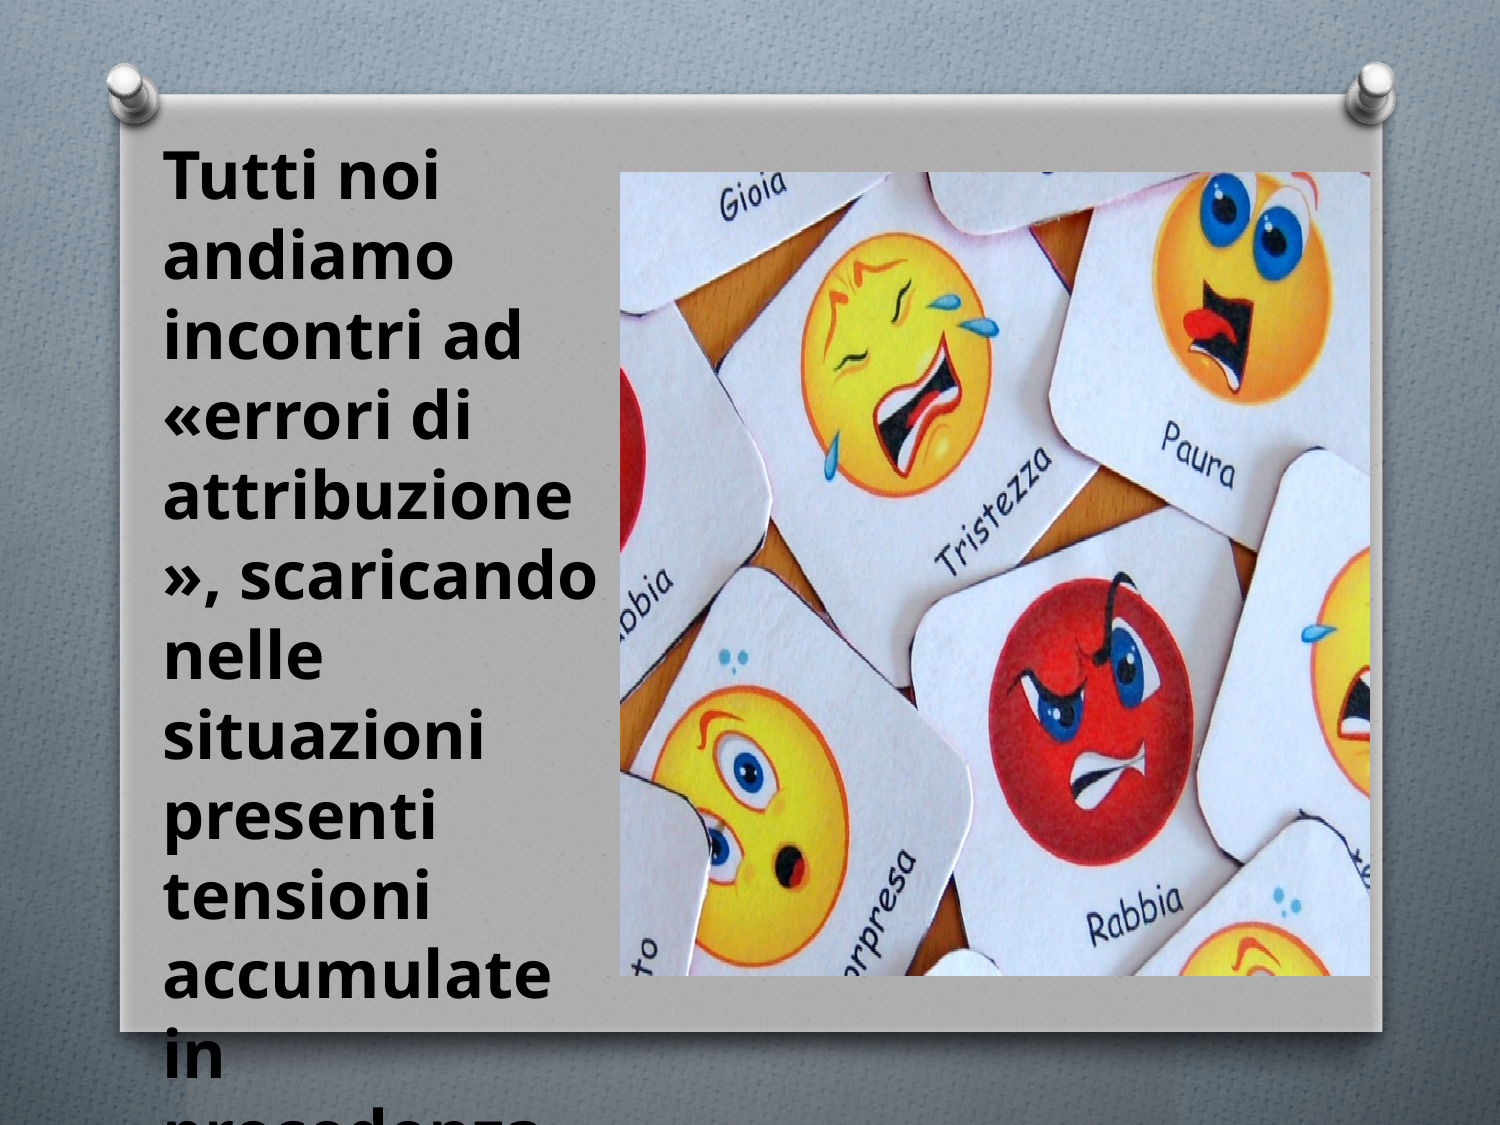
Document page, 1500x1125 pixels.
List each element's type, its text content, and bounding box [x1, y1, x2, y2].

picture [75, 29, 198, 147]
text_box Tutti noi andiamo incontri ad «errori di attribuzione», scaricando nelle situazioni presenti tensioni accumulate in precedenza. [147, 125, 615, 1125]
picture [619, 172, 1370, 977]
picture [1317, 35, 1439, 156]
